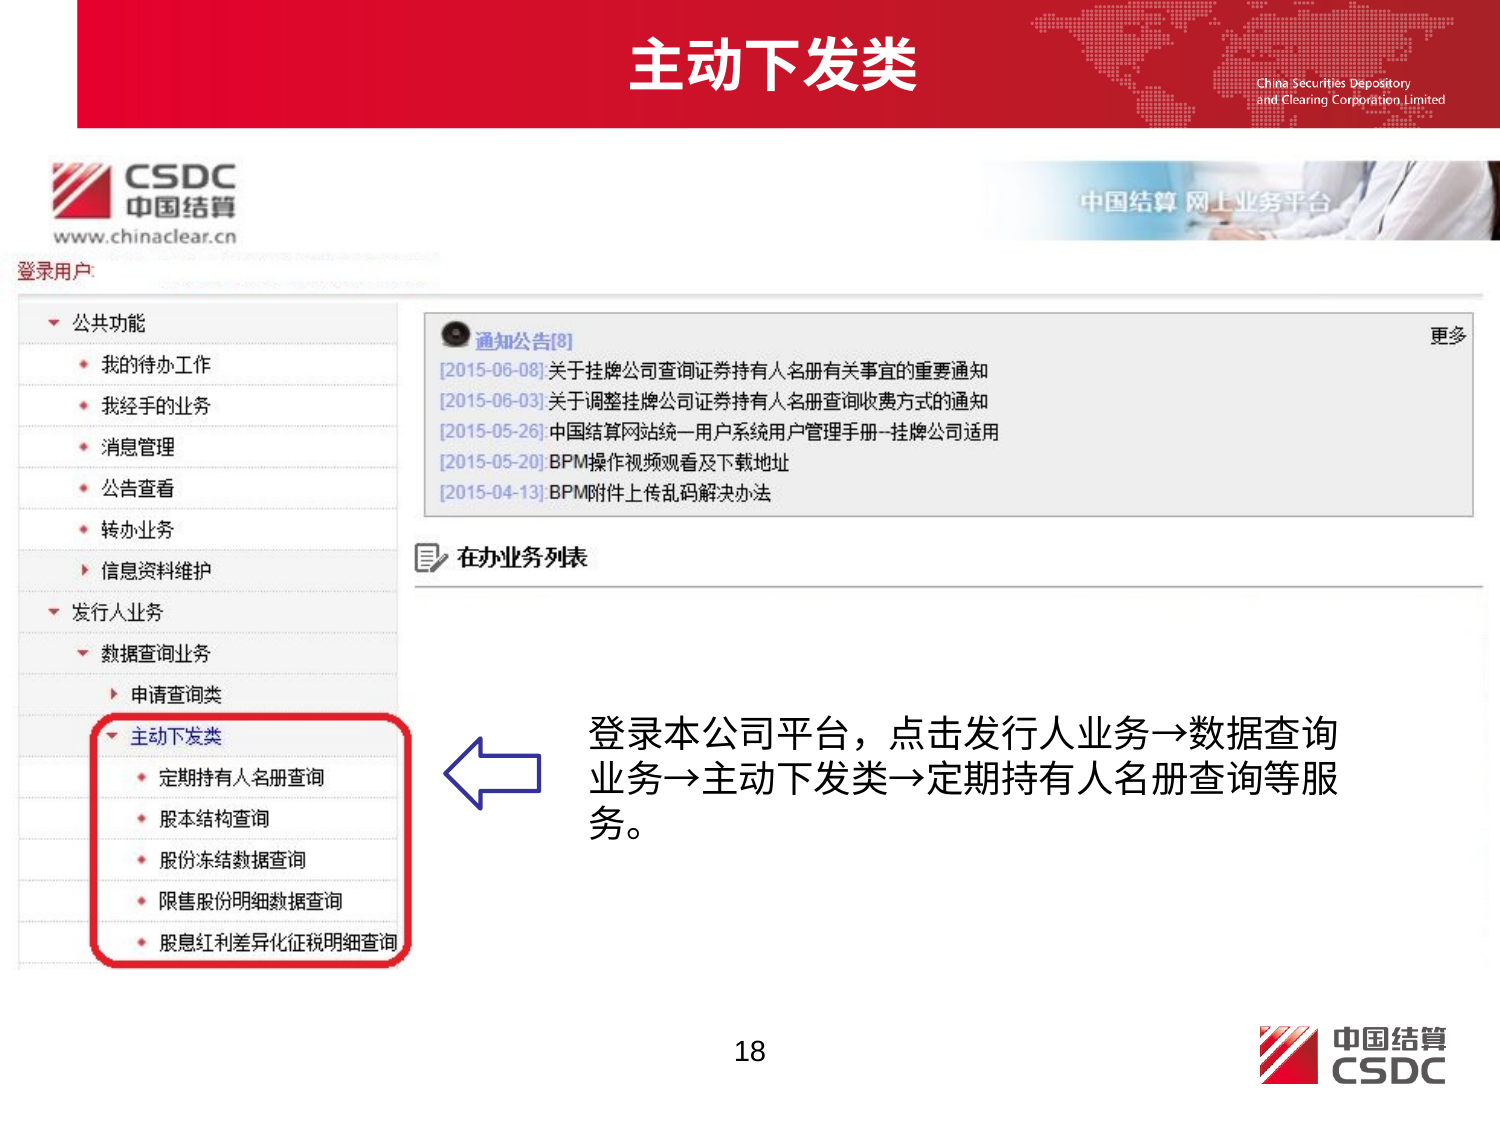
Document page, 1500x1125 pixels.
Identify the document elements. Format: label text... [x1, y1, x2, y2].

footer 18 [512, 1024, 988, 1103]
text_box 主动下发类 [81, 17, 1465, 106]
picture [0, 0, 1500, 1125]
